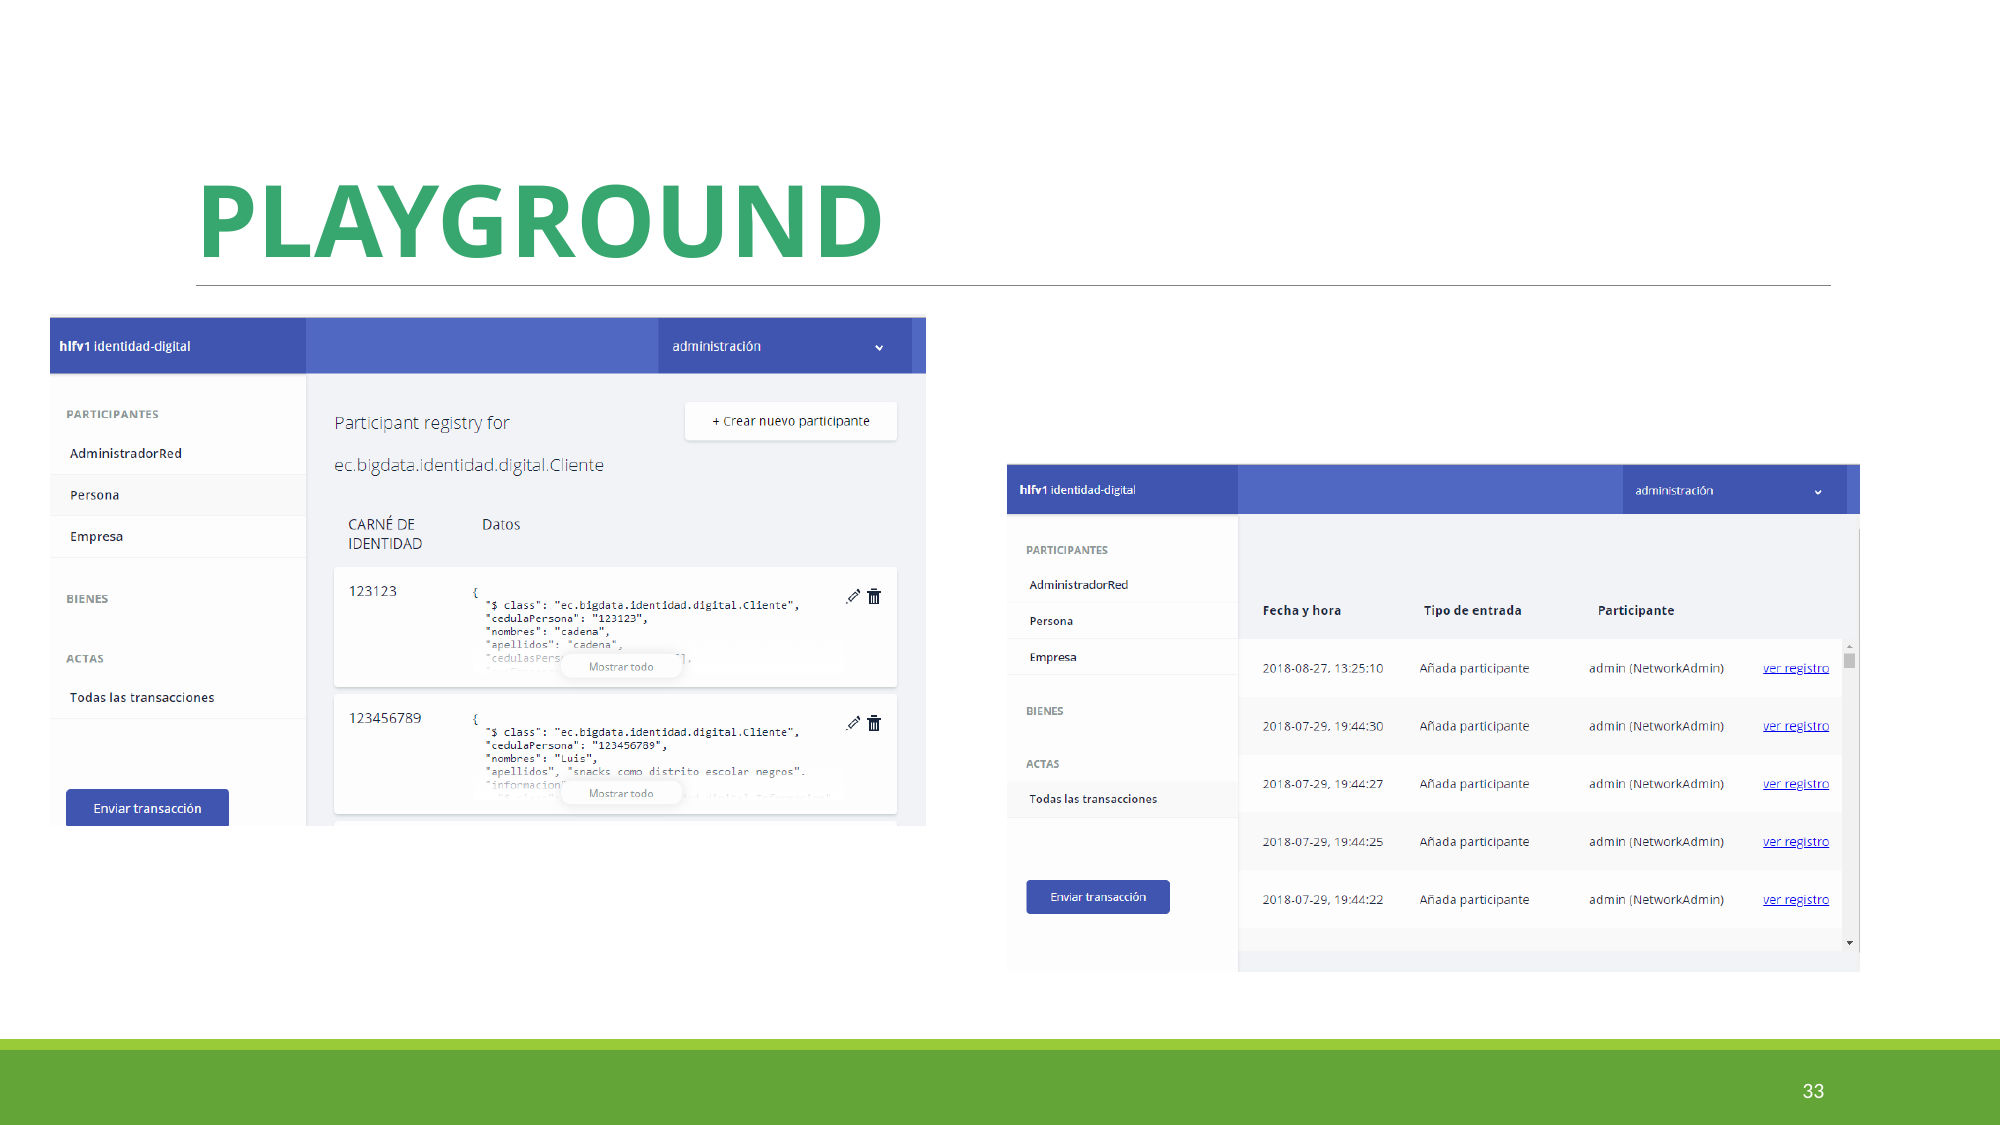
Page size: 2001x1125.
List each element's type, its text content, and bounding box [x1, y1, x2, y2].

picture [1007, 462, 1860, 972]
slide_number 33 [1624, 1059, 1840, 1120]
picture [50, 313, 926, 826]
title PLAYGROUND [180, 47, 1830, 285]
